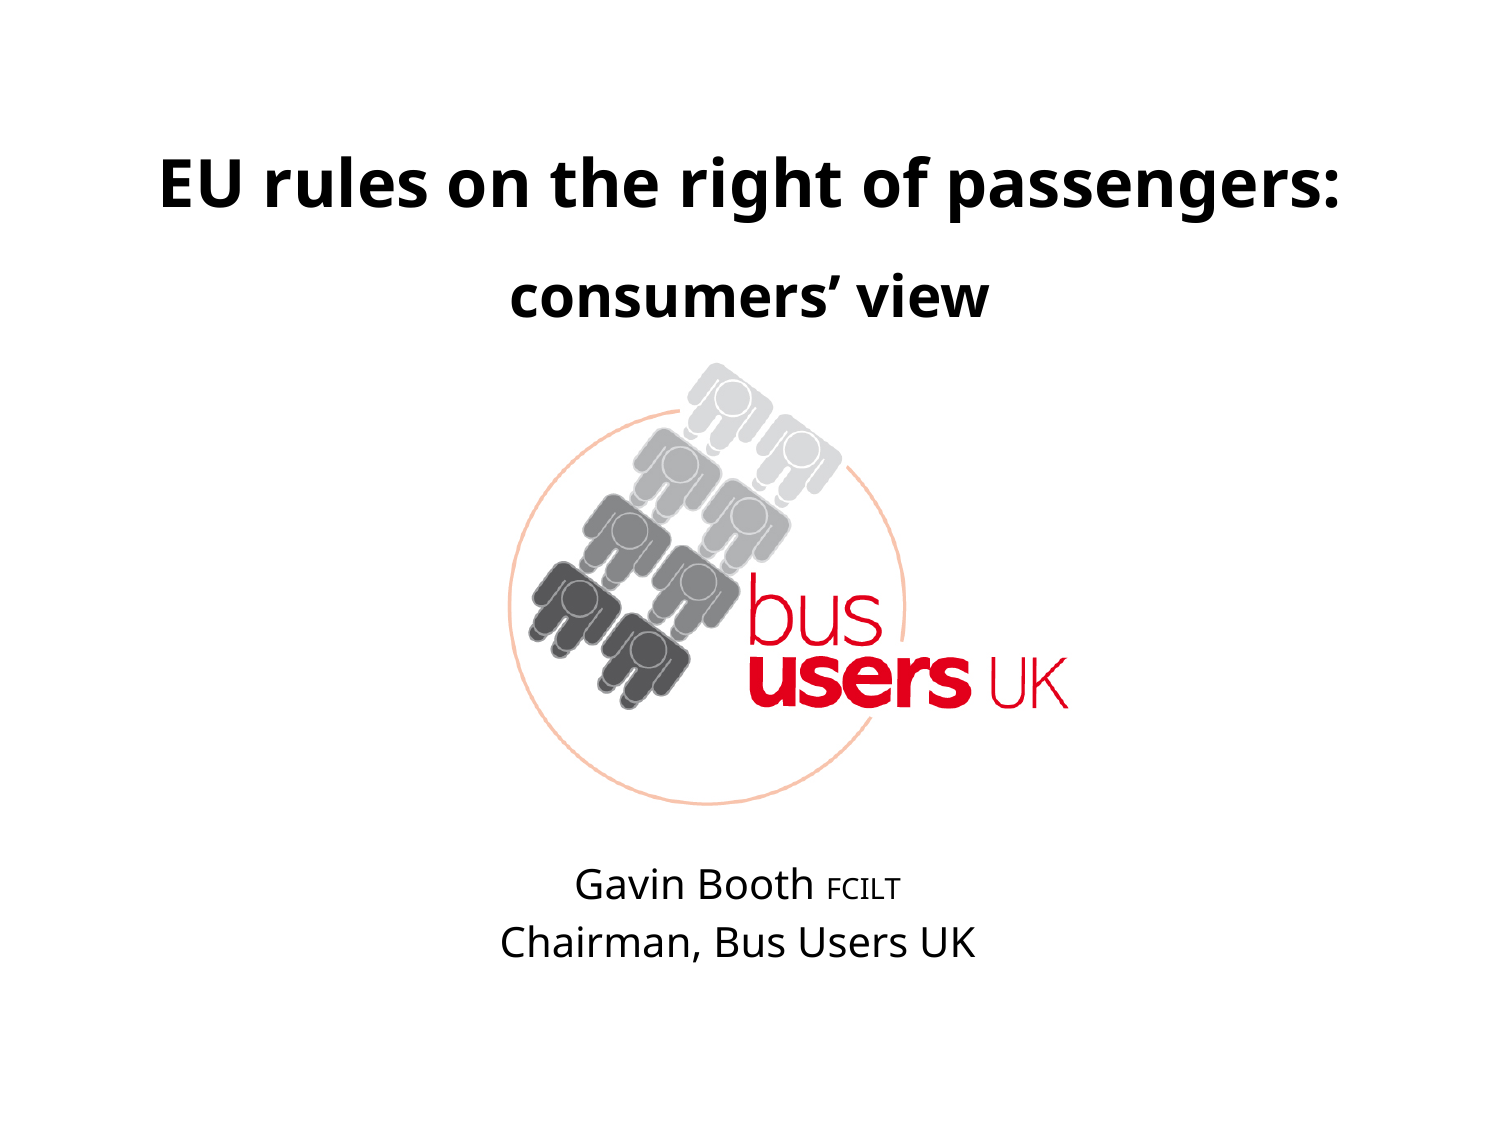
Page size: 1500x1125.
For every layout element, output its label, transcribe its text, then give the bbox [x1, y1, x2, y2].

title EU rules on the right of passengers: [112, 124, 1388, 237]
subtitle Gavin Booth FCILT Chairman, Bus Users UK [212, 849, 1263, 1051]
text_box consumers’ view [112, 237, 1388, 350]
picture [462, 324, 1101, 841]
